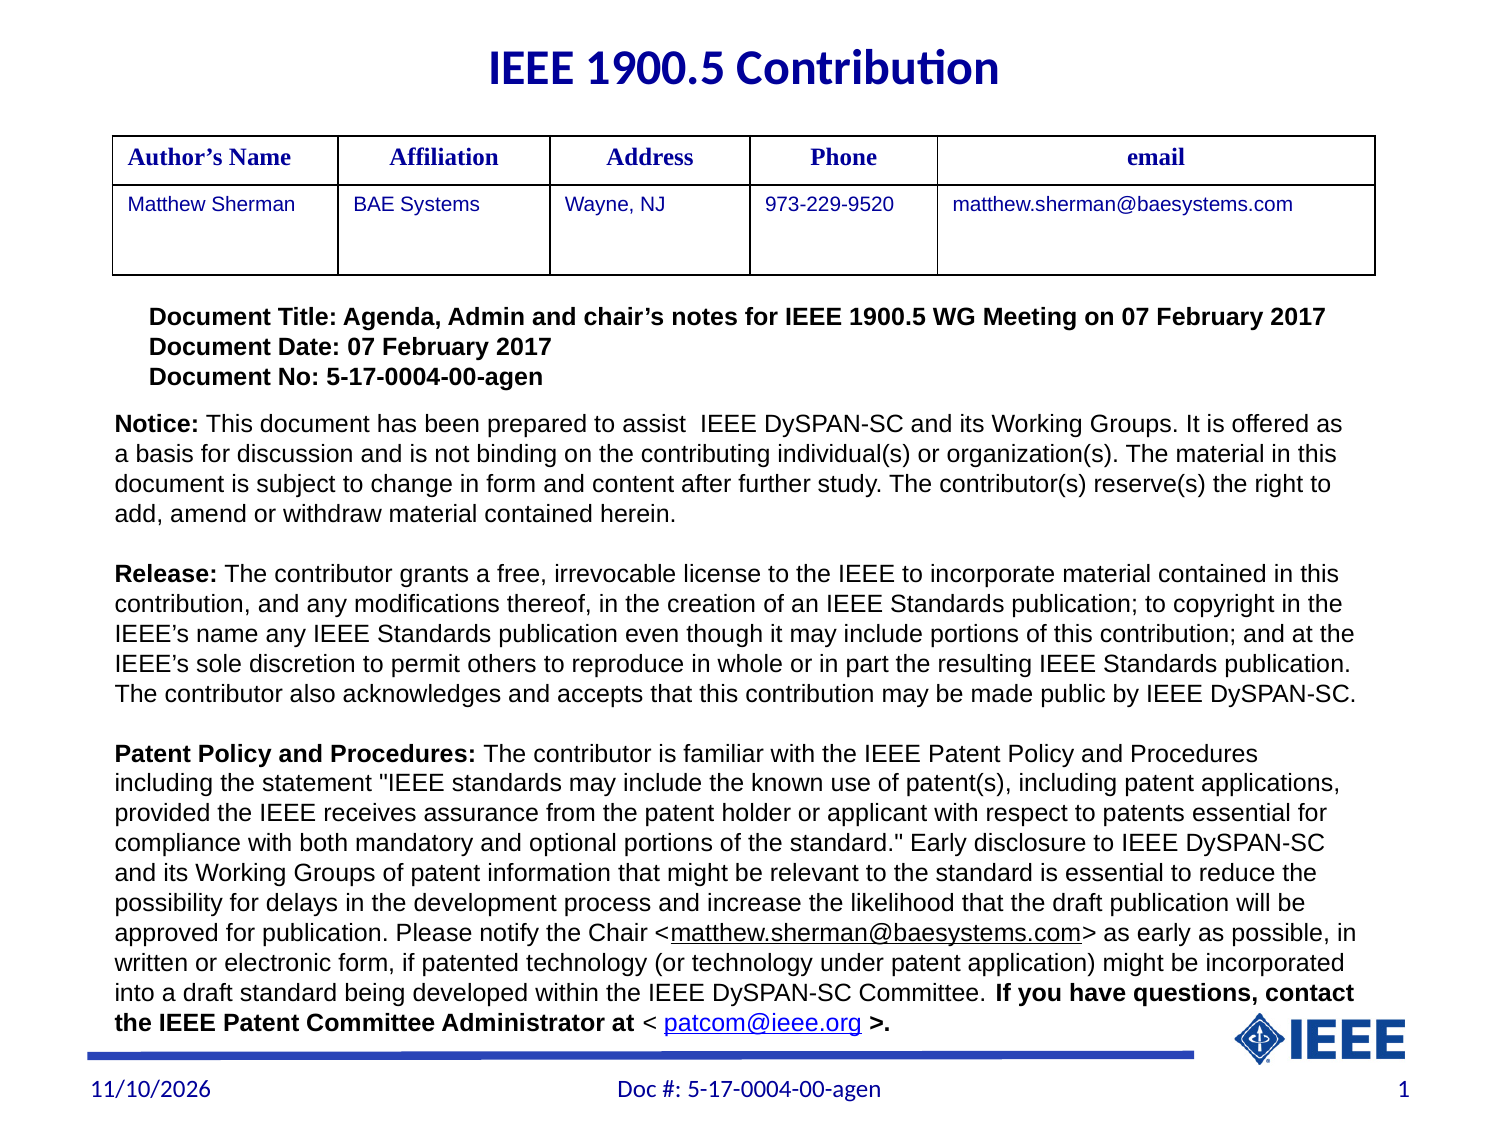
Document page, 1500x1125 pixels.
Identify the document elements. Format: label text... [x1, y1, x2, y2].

footer Doc #: 5-17-0004-00-agen [512, 1057, 988, 1118]
text_box Document Title: Agenda, Admin and chair’s notes for IEEE 1900.5 WG Meeting on 07 February 2017 Document Date: 07 February 2017 Document No: 5-17-0004-00-agen [134, 293, 1344, 398]
text_box IEEE 1900.5 Contribution [473, 27, 1027, 102]
table_cell 973-229-9520 [751, 186, 937, 274]
picture [1375, 1011, 1406, 1057]
table_header Address [551, 137, 749, 184]
table_cell Wayne, NJ [551, 186, 749, 274]
slide_number 1 [1074, 1057, 1425, 1118]
table_cell Matthew Sherman [113, 186, 337, 274]
table_cell BAE Systems [339, 186, 549, 274]
table_header Phone [751, 137, 937, 184]
table_header email [938, 137, 1374, 184]
text_box Notice: This document has been prepared to assist IEEE DySPAN-SC and its Working Groups. It is offered as a basis for discussion and is not binding on the contributing individual(s) or organization(s). The material in this document is subject to change in form and content after further study. The contributor(s) reserve(s) the right to add, amend or withdraw material contained herein. Release: The contributor grants a free, irrevocable license to the IEEE to incorporate material contained in this contribution, and any modifications thereof, in the creation of an IEEE Standards publication; to copyright in the IEEE’s name any IEEE Standards publication even though it may include portions of this contribution; and at the IEEE’s sole discretion to permit others to reproduce in whole or in part the resulting IEEE Standards publication. The contributor also acknowledges and accepts that this contribution may be made public by IEEE DySPAN-SC. Patent Policy and Procedures: The contributor is familiar with the IEEE Patent Policy and Procedures including the statement "IEEE standards may include the known use of patent(s), including patent applications, provided the IEEE receives assurance from the patent holder or applicant with respect to patents essential for compliance with both mandatory and optional portions of the standard." Early disclosure to IEEE DySPAN-SC and its Working Groups of patent information that might be relevant to the standard is essential to reduce the possibility for delays in the development process and increase the likelihood that the draft publication will be approved for publication. Please notify the Chair <matthew.sherman@baesystems.com> as early as possible, in written or electronic form, if patented technology (or technology under patent application) might be incorporated into a draft standard being developed within the IEEE DySPAN-SC Committee. If you have questions, contact the IEEE Patent Committee Administrator at < patcom@ieee.org >. [99, 400, 1375, 1074]
table_cell matthew.sherman@baesystems.com [938, 186, 1374, 274]
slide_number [75, 1057, 425, 1118]
table_header Author’s Name [113, 137, 337, 184]
table_header Affiliation [339, 137, 549, 184]
